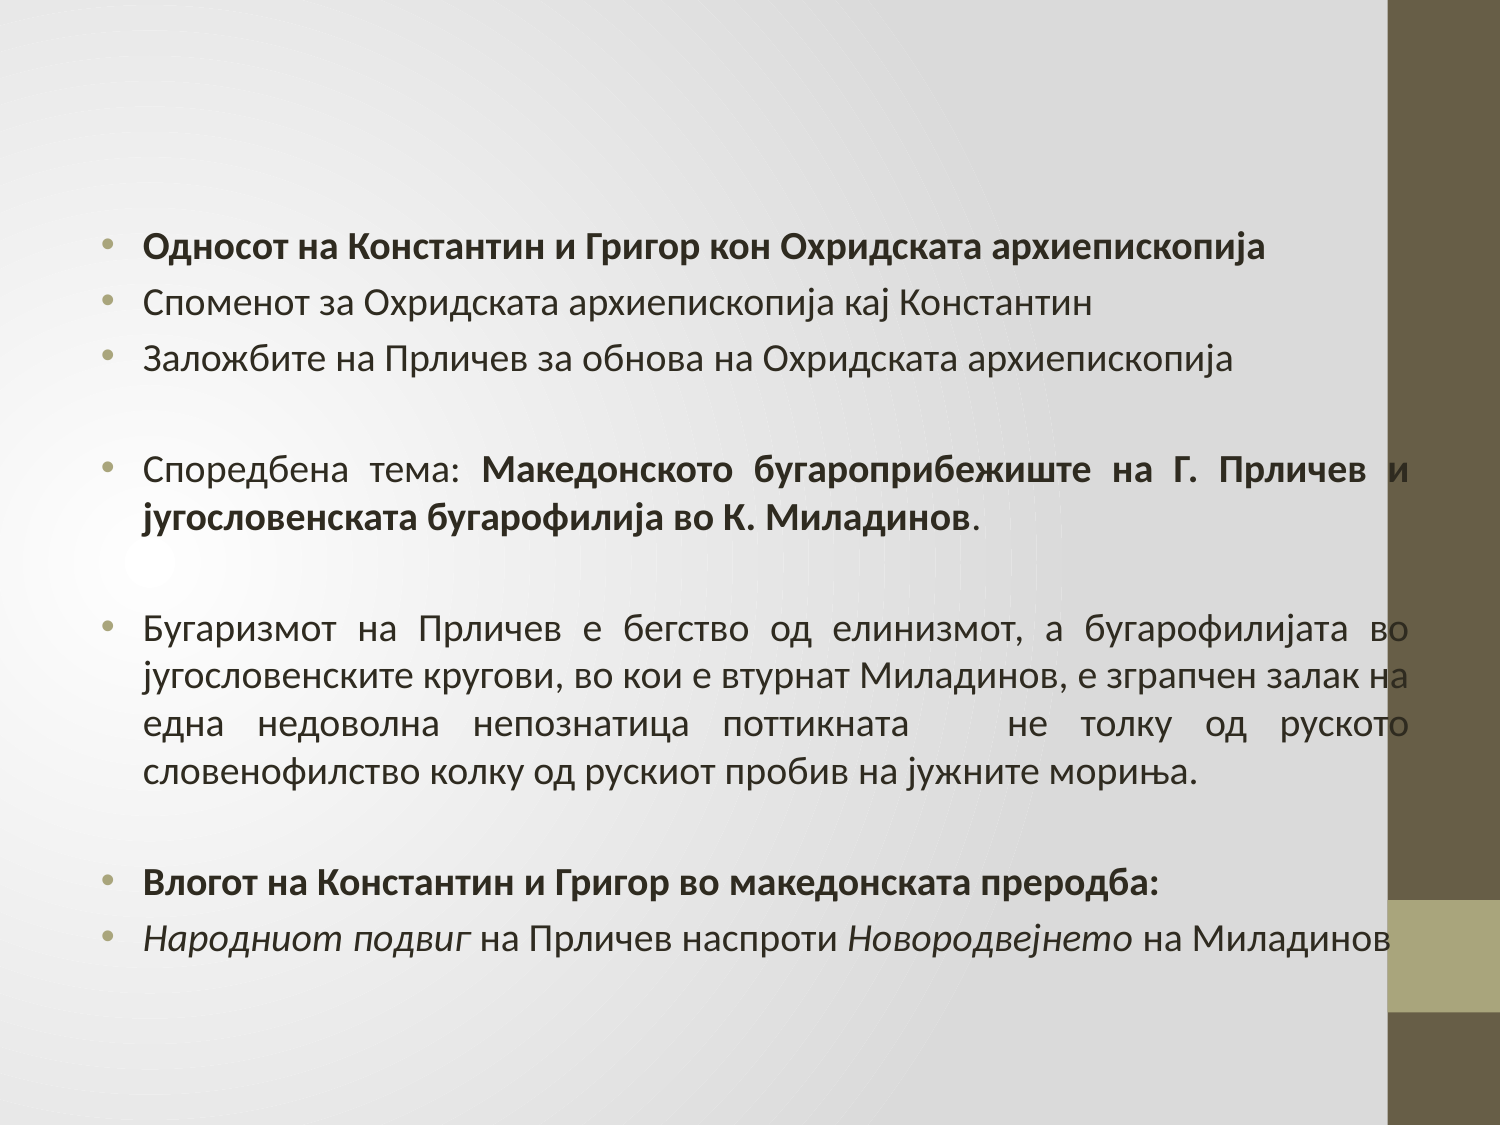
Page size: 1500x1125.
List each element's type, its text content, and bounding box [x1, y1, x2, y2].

list Односот на Константин и Григор кон Охридската архиепископија Споменот за Охридската архиепископија кај Константин Заложбите на Прличев за обнова на Охридската архиепископија Споредбена тема: Македонското бугароприбежиште на Г. Прличев и југословенската бугарофилија во К. Миладинов. Бугаризмот на Прличев е бегство од елинизмот, а бугарофилијата во југословенските кругови, во кои е втурнат Миладинов, е зграпчен залак на една недоволна непознатица поттикната не толку од руското словенофилство колку од рускиот пробив на јужните мориња. Влогот на Константин и Григор во македонската преродба: Народниот подвиг на Прличев наспроти Новородвејнето на Миладинов [75, 212, 1425, 1005]
